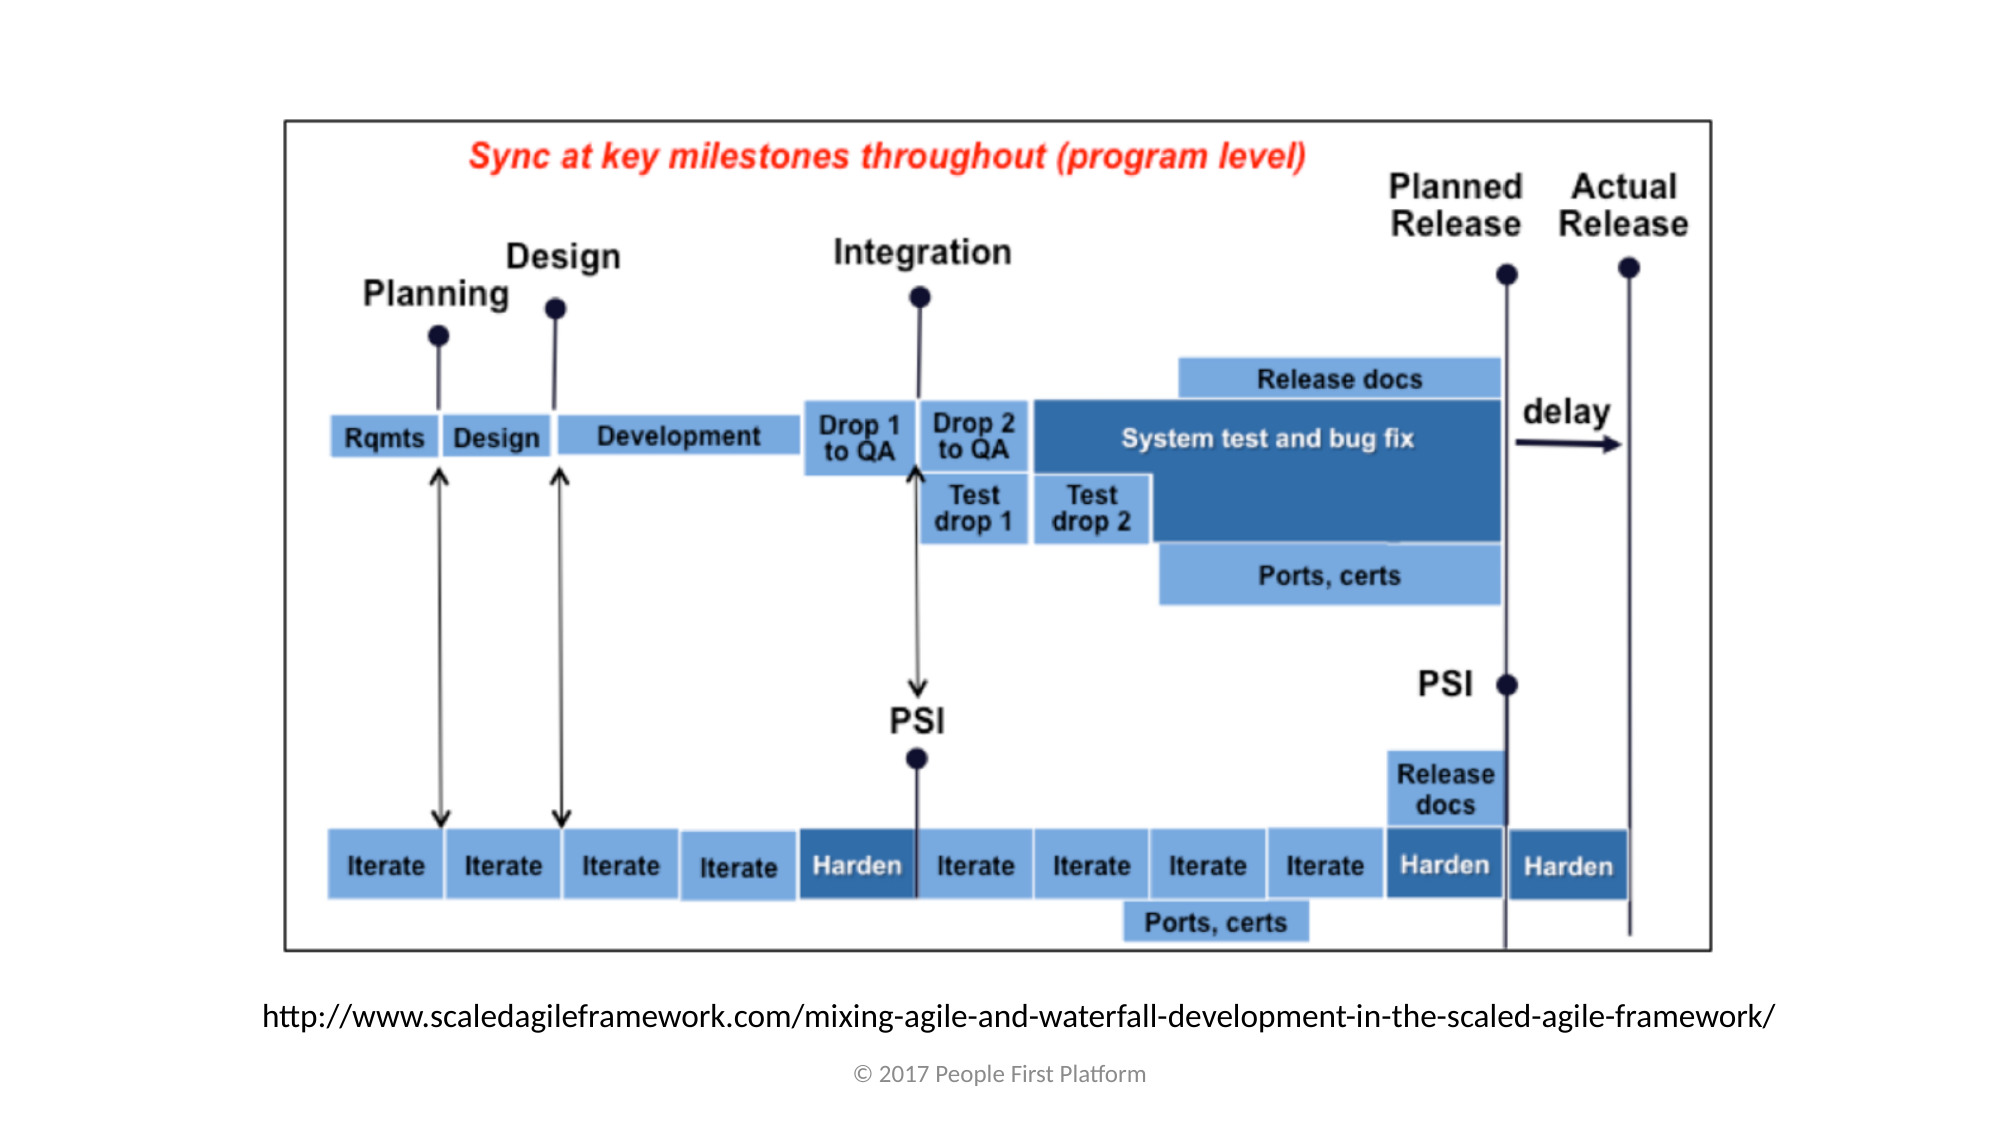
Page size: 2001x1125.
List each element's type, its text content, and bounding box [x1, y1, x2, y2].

footer © 2017 People First Platform [662, 1042, 1338, 1103]
picture [277, 113, 1723, 960]
text_box http://www.scaledagileframework.com/mixing-agile-and-waterfall-development-in-the-scaled-agile-framework/ [155, 987, 1885, 1042]
